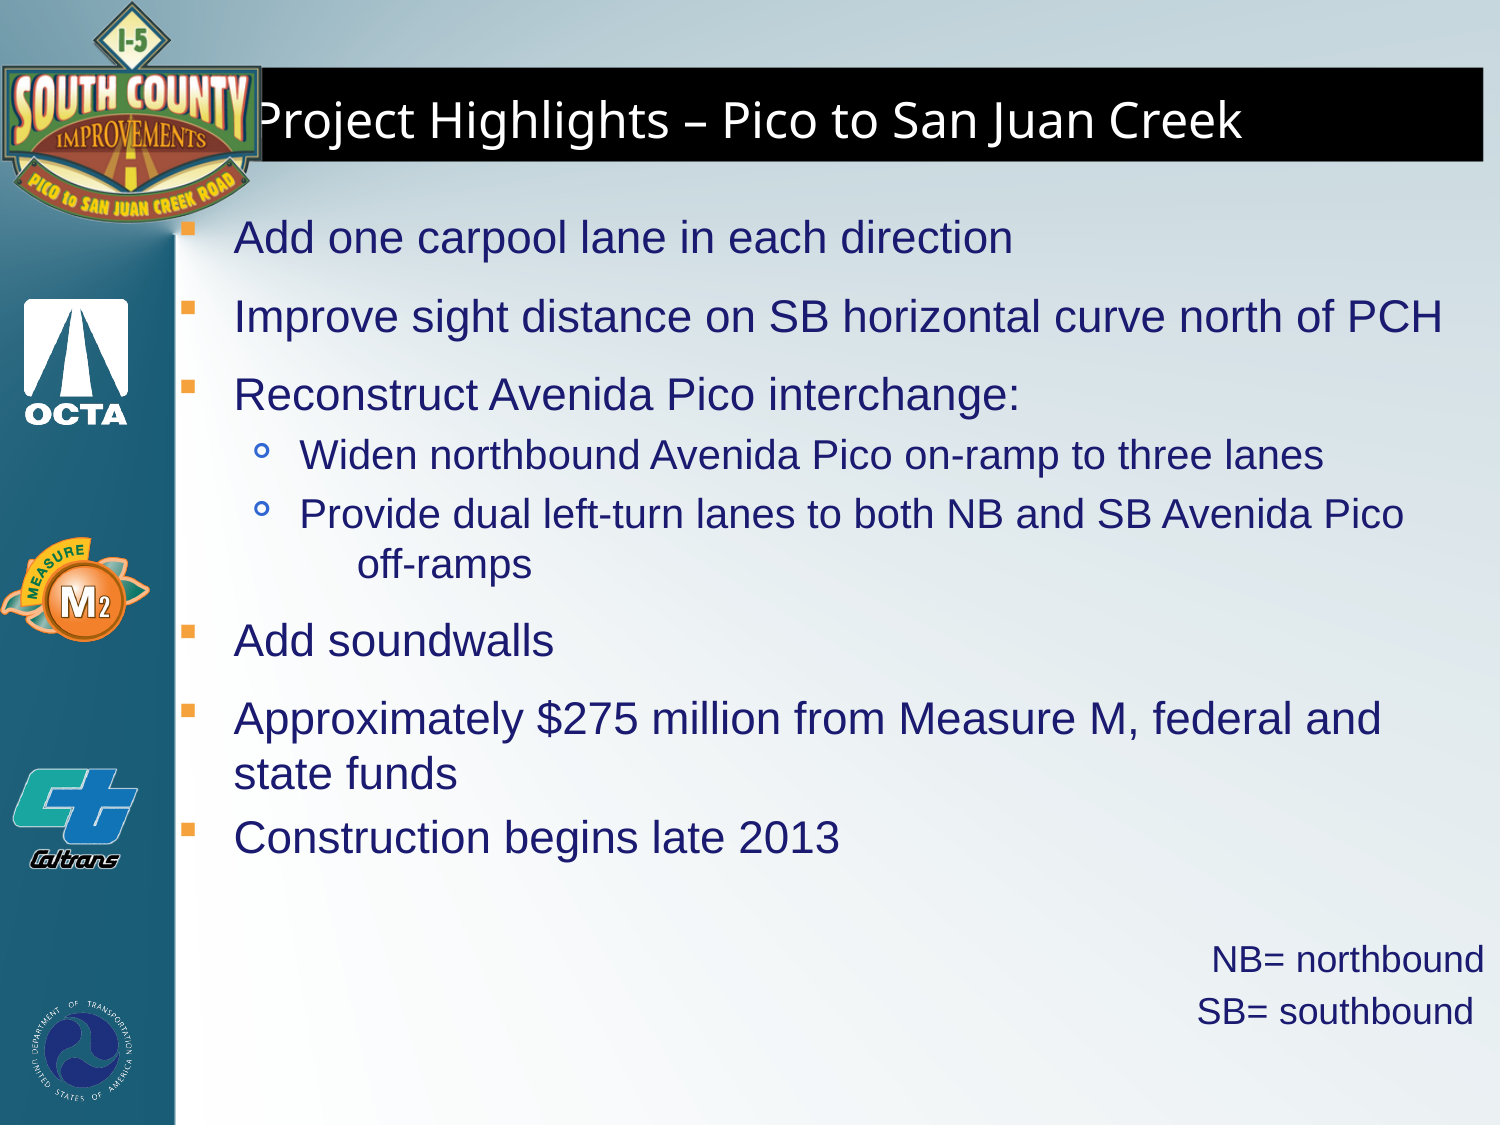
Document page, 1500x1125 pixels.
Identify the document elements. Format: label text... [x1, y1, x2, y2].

picture [0, 0, 1500, 1125]
title Project Highlights – Pico to San Juan Creek [269, 24, 1500, 199]
list Add one carpool lane in each direction Improve sight distance on SB horizontal curve north of PCH Reconstruct Avenida Pico interchange: Widen northbound Avenida Pico on-ramp to three lanes Provide dual left-turn lanes to both NB and SB Avenida Pico off-ramps Add soundwalls Approximately $275 million from Measure M, federal and state funds Construction begins late 2013 NB= northbound SB= southbound [162, 199, 1500, 1125]
